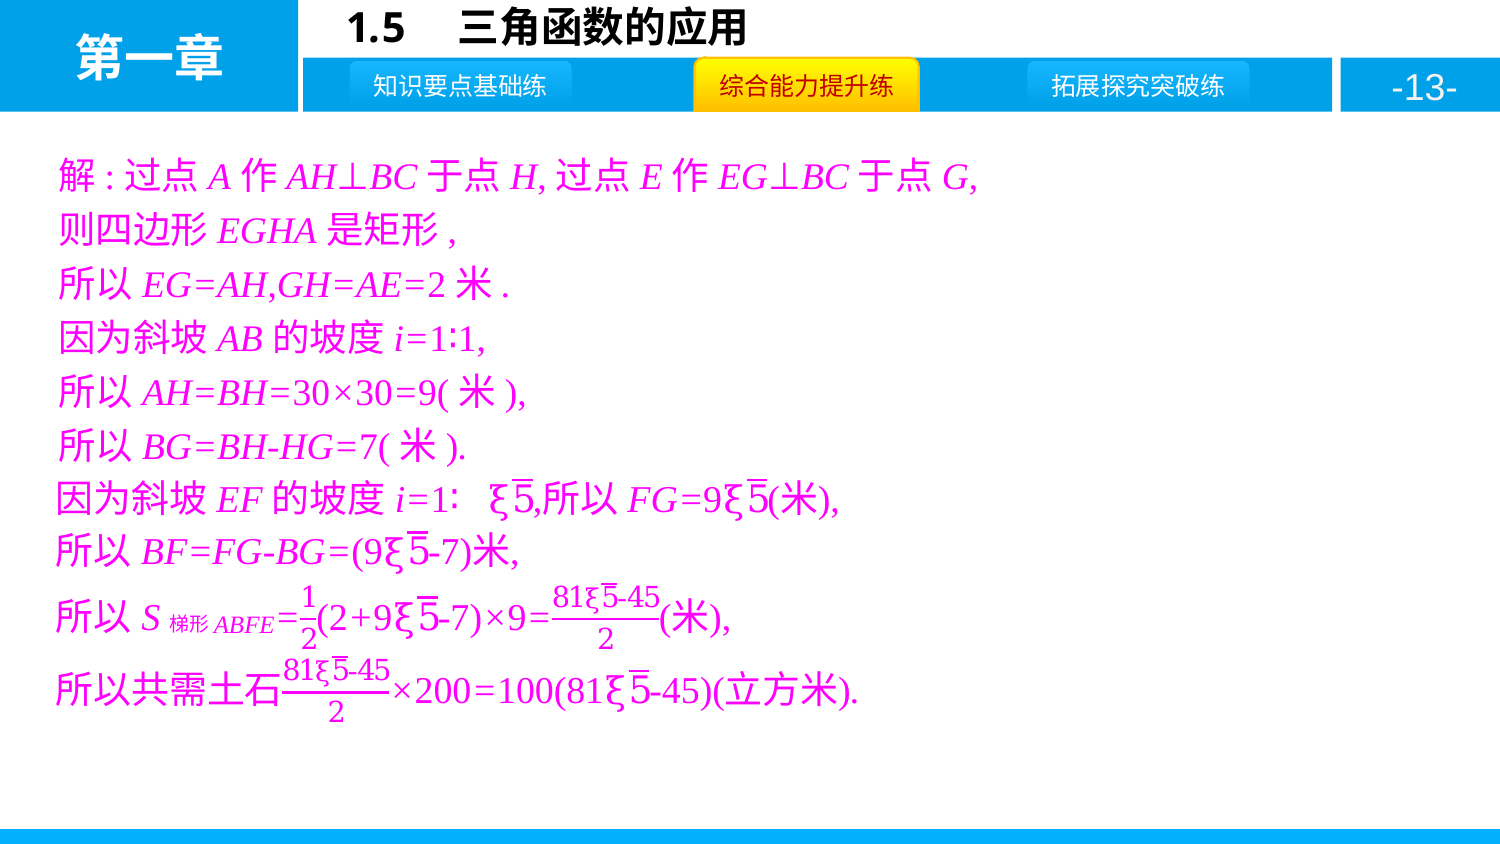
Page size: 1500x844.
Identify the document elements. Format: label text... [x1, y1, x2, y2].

text_box 解:过点A作AH⊥BC于点H,过点E作EG⊥BC于点G, 则四边形EGHA是矩形, 所以EG=AH,GH=AE=2米. 因为斜坡AB的坡度i=1∶1, 所以AH=BH=30×30=9(米), 所以BG=BH-HG=7(米). [46, 137, 1454, 473]
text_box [55, 470, 1142, 724]
